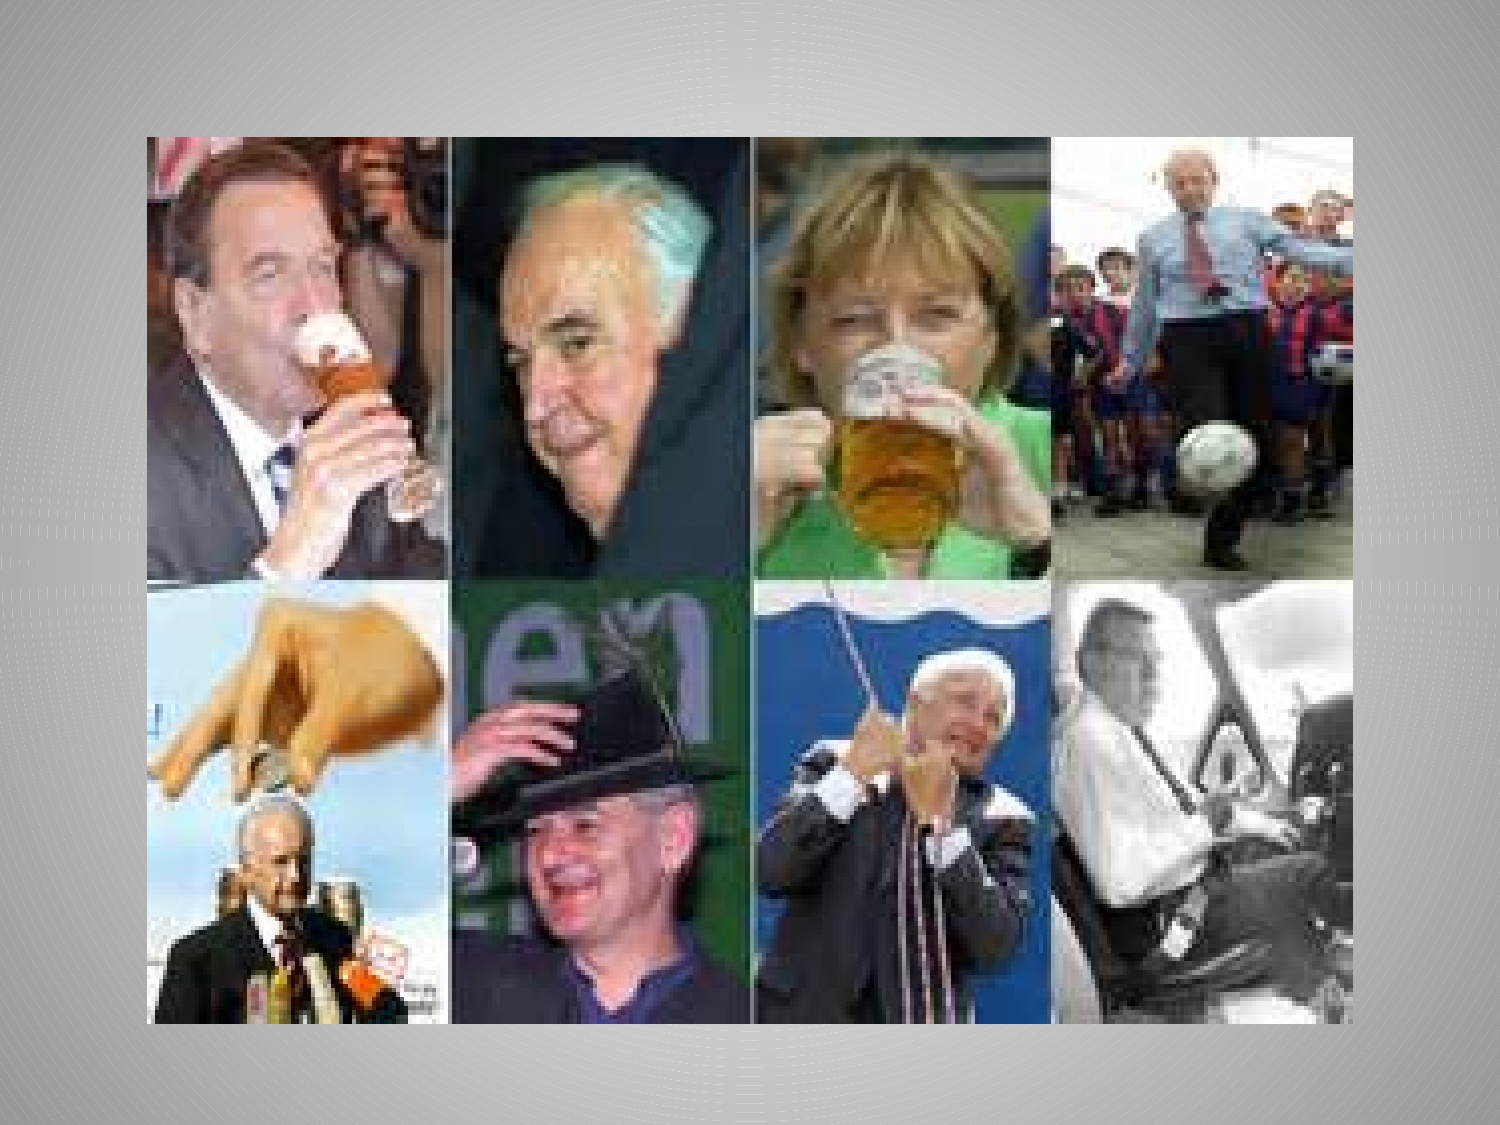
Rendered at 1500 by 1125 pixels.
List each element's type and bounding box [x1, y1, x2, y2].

picture [147, 136, 1353, 1024]
